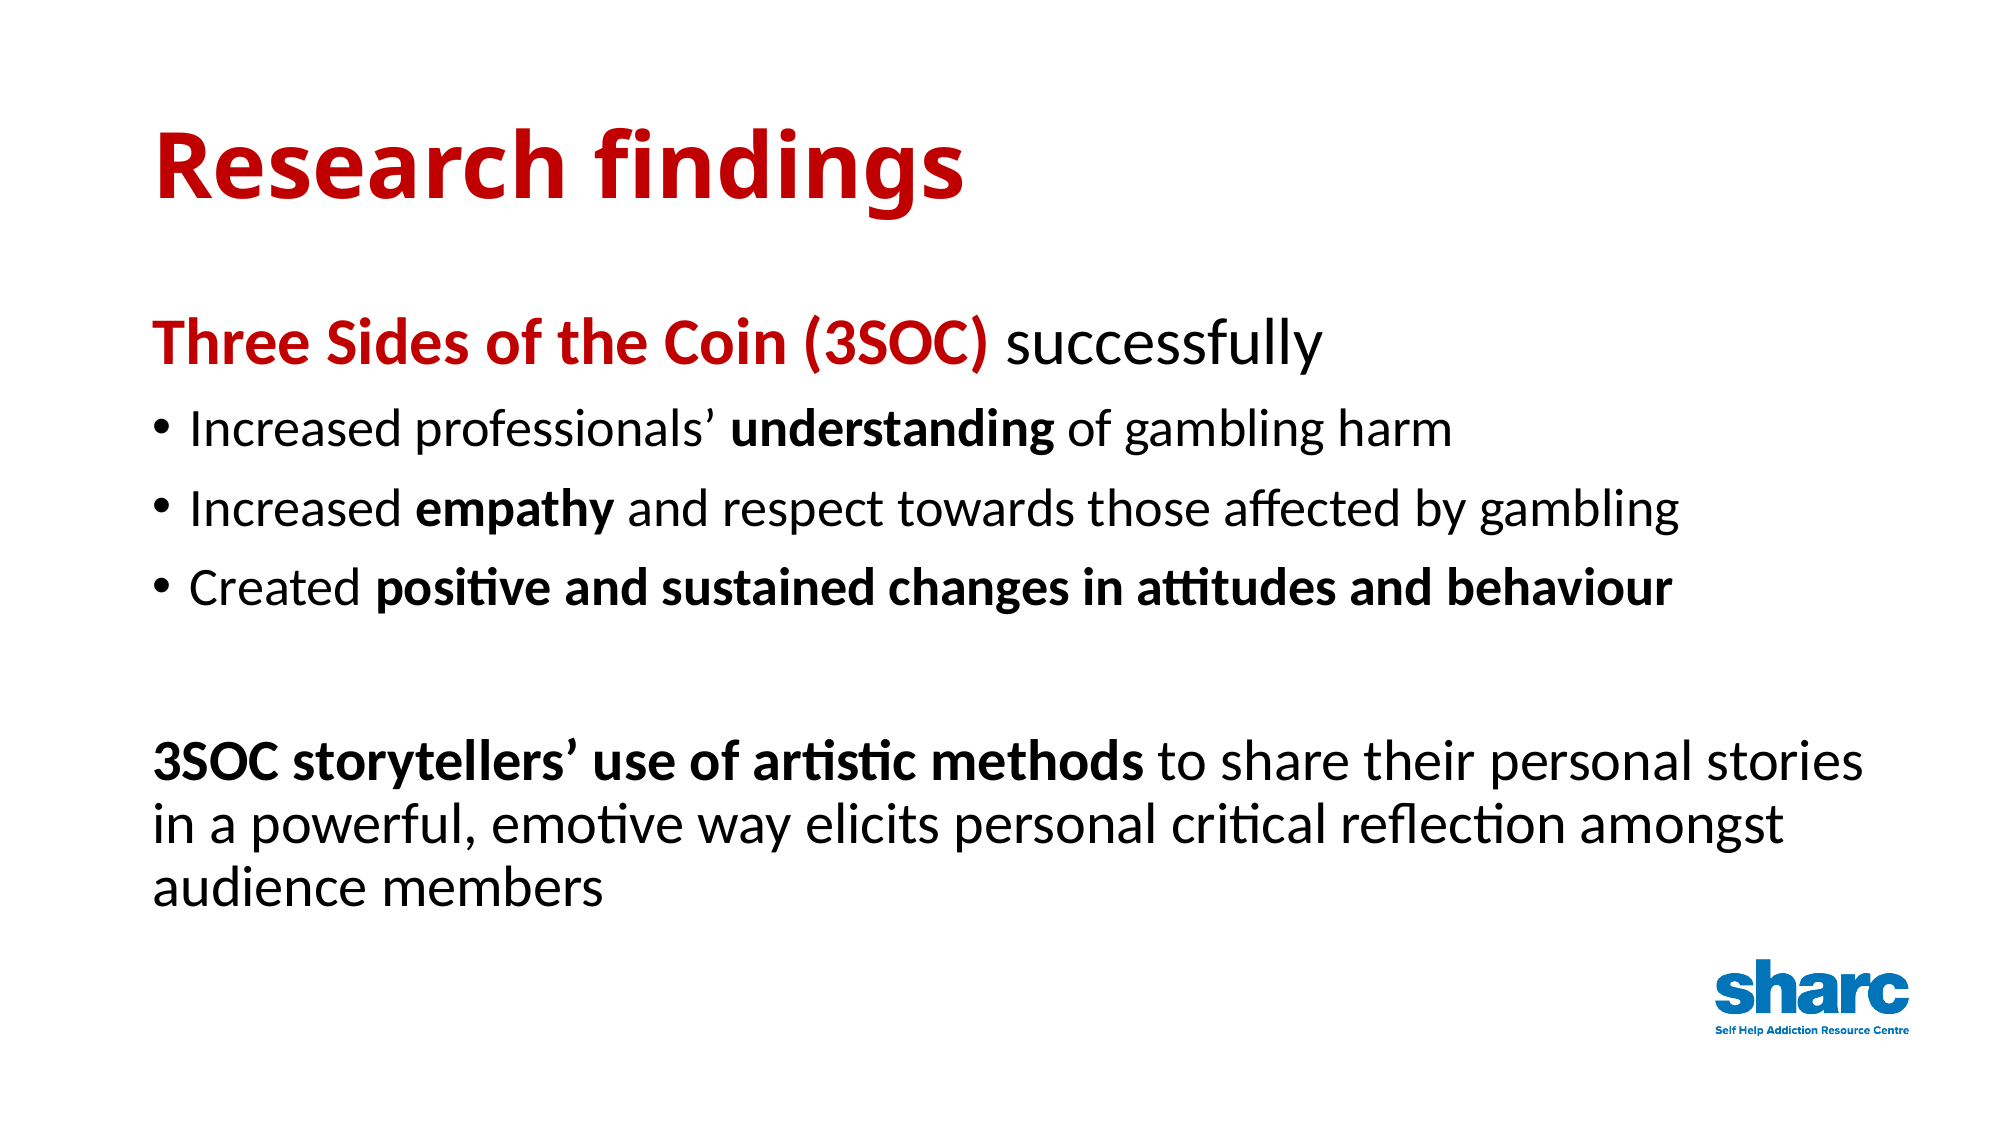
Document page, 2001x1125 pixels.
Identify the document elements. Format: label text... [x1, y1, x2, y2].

list Three Sides of the Coin (3SOC) successfully Increased professionals’ understanding of gambling harm Increased empathy and respect towards those affected by gambling Created positive and sustained changes in attitudes and behaviour 3SOC storytellers’ use of artistic methods to share their personal stories in a powerful, emotive way elicits personal critical reflection amongst audience members [137, 299, 1884, 1014]
title Research findings [137, 59, 1863, 278]
picture [1715, 959, 1909, 1036]
